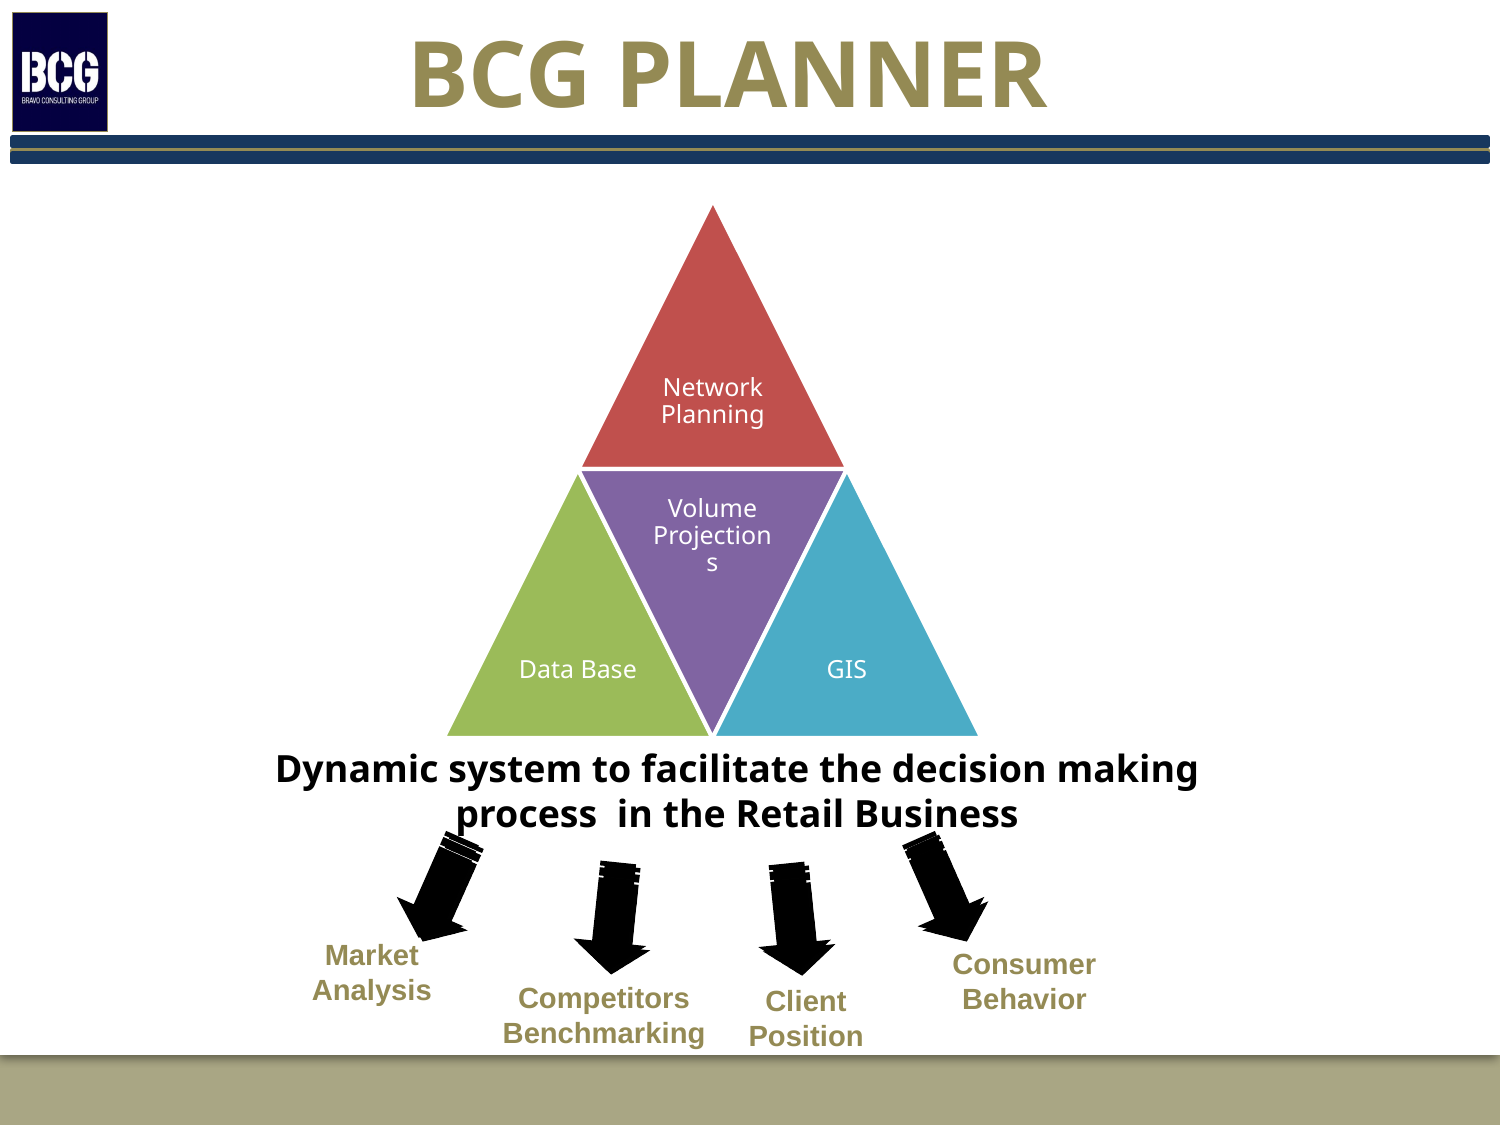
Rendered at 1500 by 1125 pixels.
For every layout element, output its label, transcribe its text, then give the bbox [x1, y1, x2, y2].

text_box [224, 737, 1251, 1094]
title BCG Planner [112, 12, 1344, 130]
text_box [255, 199, 1169, 734]
picture [13, 13, 107, 131]
